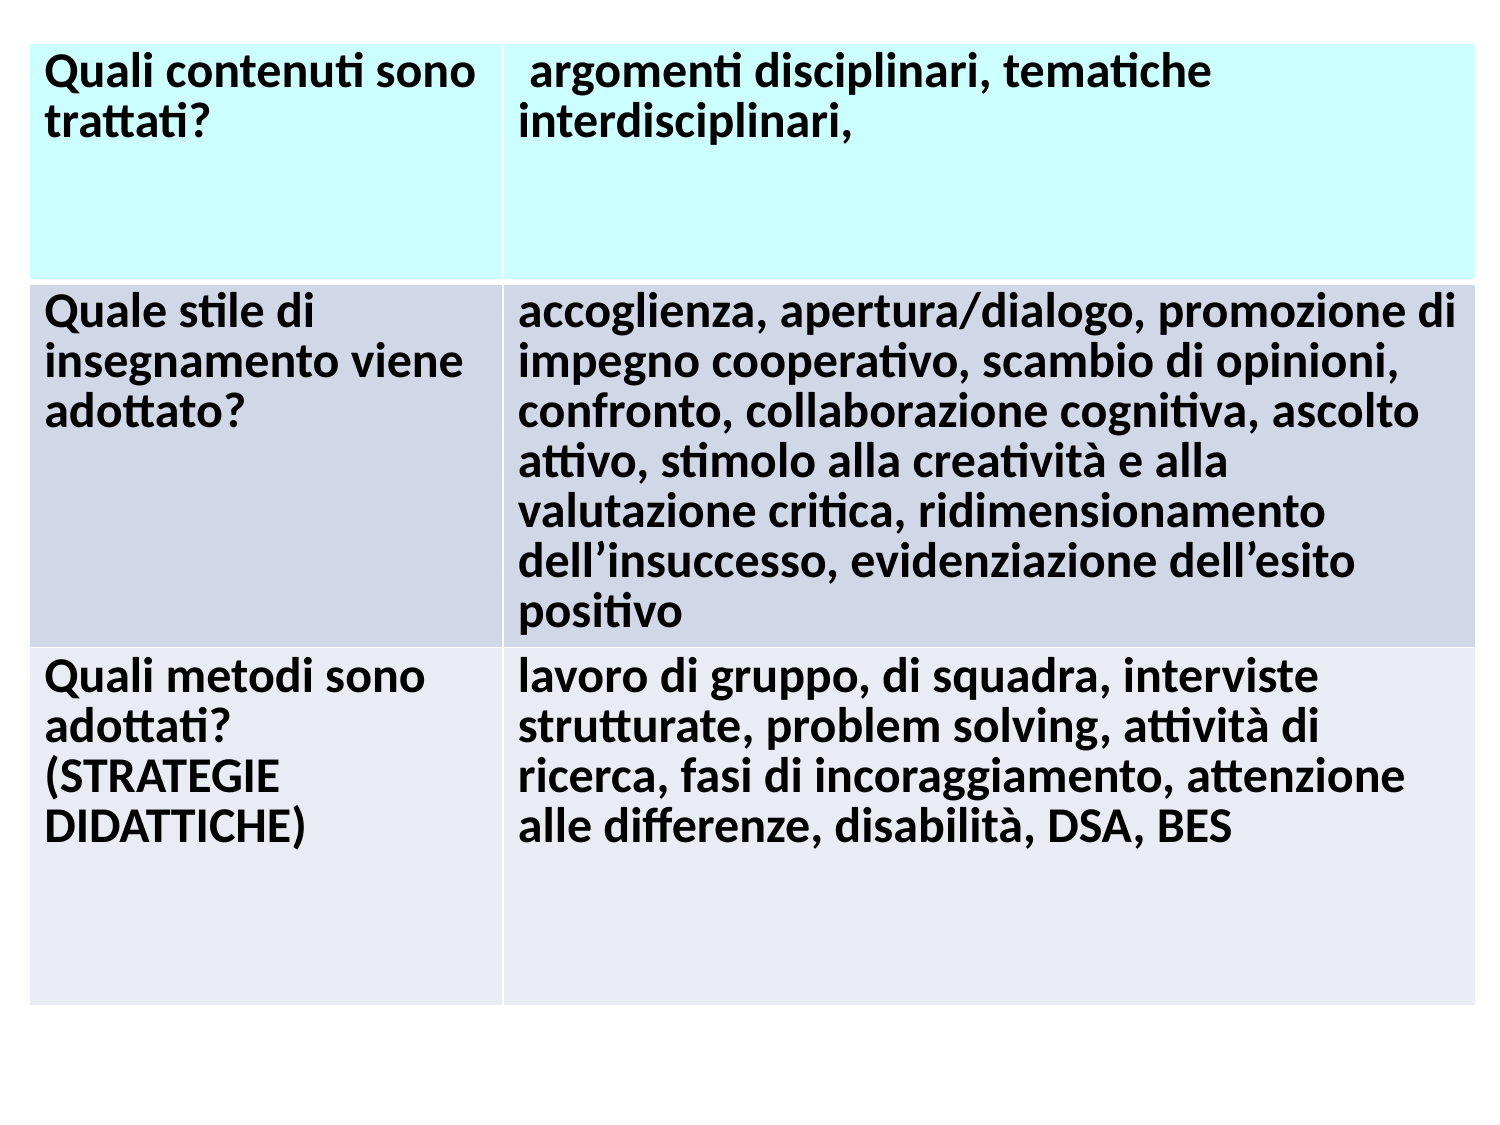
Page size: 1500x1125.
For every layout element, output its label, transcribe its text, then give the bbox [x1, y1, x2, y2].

table_cell Quali metodi sono adottati? (STRATEGIE DIDATTICHE) [30, 648, 502, 1005]
table_header argomenti disciplinari, tematiche interdisciplinari, [504, 44, 1475, 279]
table_cell lavoro di gruppo, di squadra, interviste strutturate, problem solving, attività di ricerca, fasi di incoraggiamento, attenzione alle differenze, disabilità, DSA, BES [504, 648, 1475, 1005]
table_cell Quale stile di insegnamento viene adottato? [30, 285, 502, 647]
table_header Quali contenuti sono trattati? [30, 44, 502, 279]
table_cell accoglienza, apertura/dialogo, promozione di impegno cooperativo, scambio di opinioni, confronto, collaborazione cognitiva, ascolto attivo, stimolo alla creatività e alla valutazione critica, ridimensionamento dell’insuccesso, evidenziazione dell’esito positivo [504, 285, 1475, 647]
